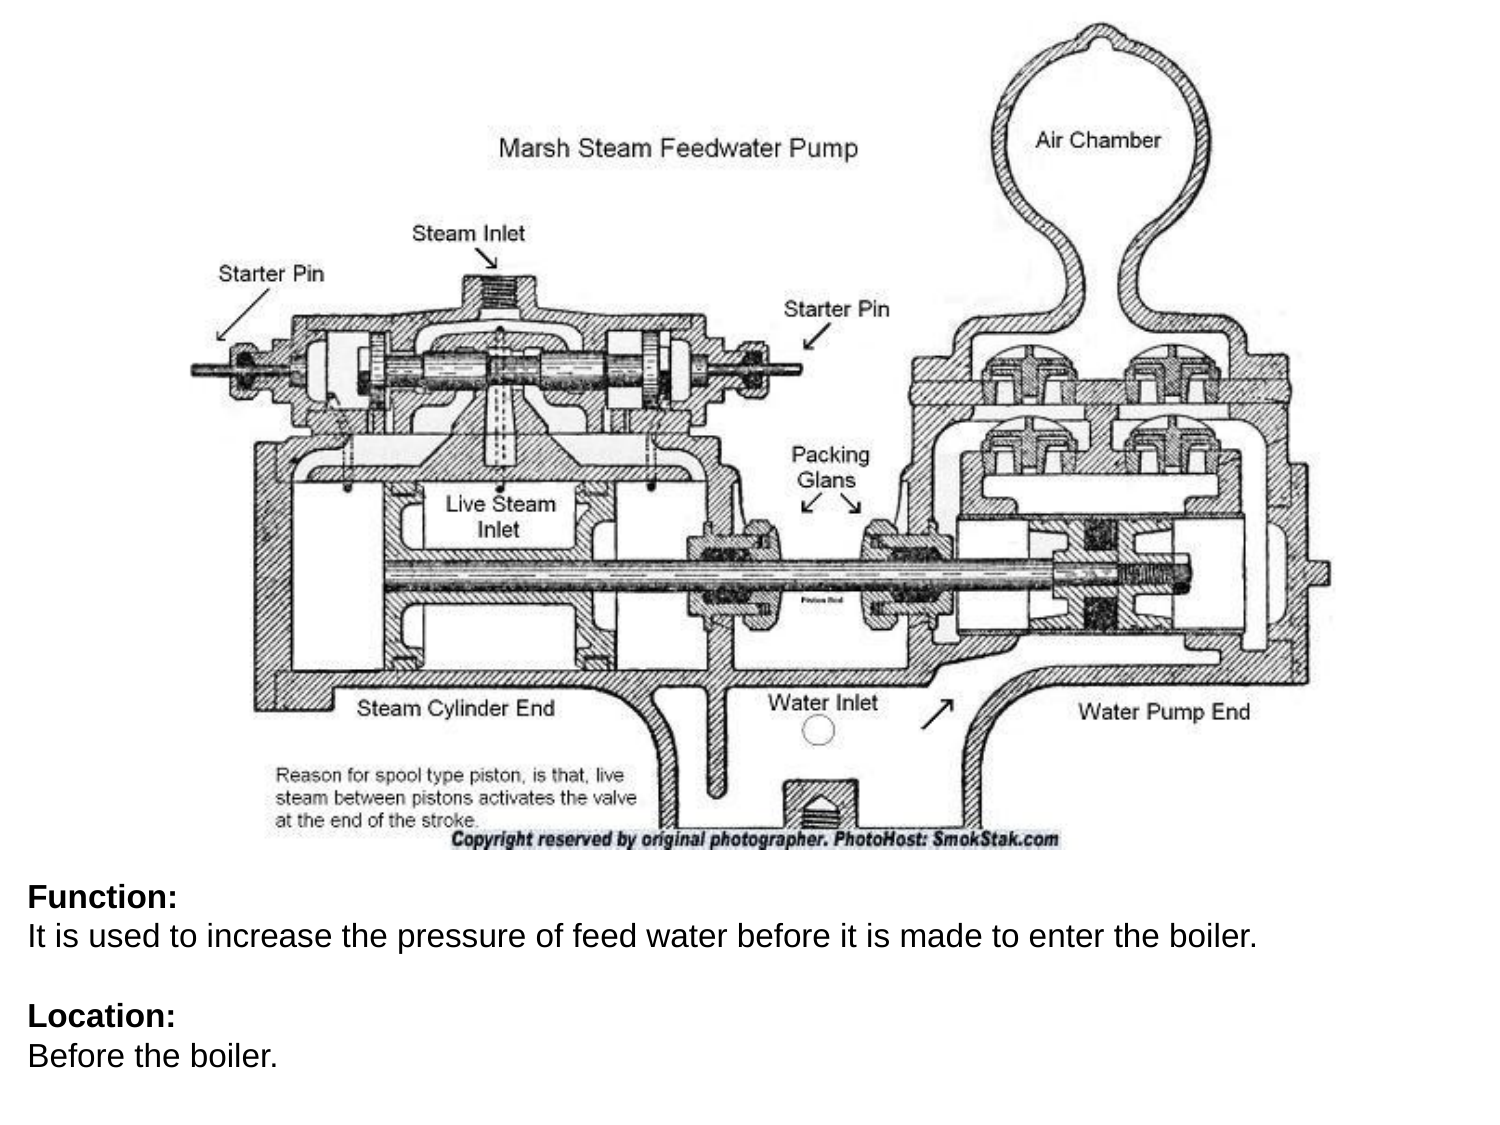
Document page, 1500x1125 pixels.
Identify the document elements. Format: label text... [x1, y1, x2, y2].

picture [161, 12, 1337, 851]
text_box Function: It is used to increase the pressure of feed water before it is made to enter the boiler. Location: Before the boiler. [12, 867, 1425, 1082]
